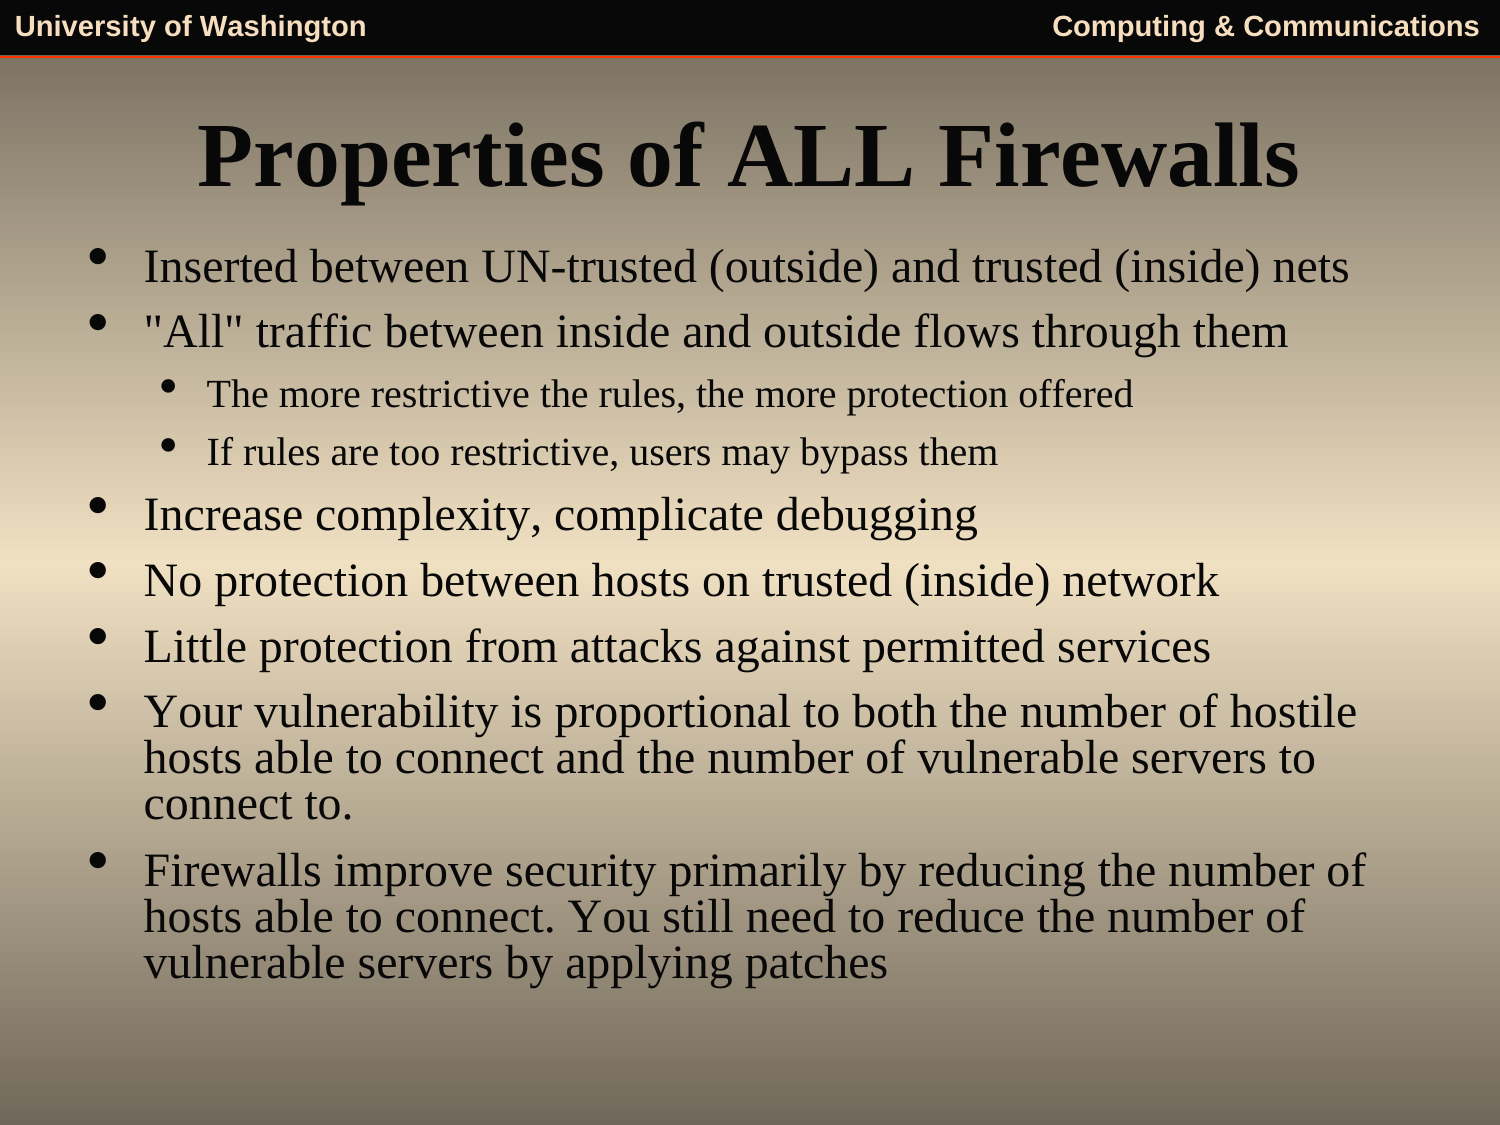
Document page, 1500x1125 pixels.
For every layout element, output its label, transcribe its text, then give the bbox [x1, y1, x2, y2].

list Inserted between UN-trusted (outside) and trusted (inside) nets "All" traffic between inside and outside flows through them The more restrictive the rules, the more protection offered If rules are too restrictive, users may bypass them Increase complexity, complicate debugging No protection between hosts on trusted (inside) network Little protection from attacks against permitted services Your vulnerability is proportional to both the number of hostile hosts able to connect and the number of vulnerable servers to connect to. Firewalls improve security primarily by reducing the number of hosts able to connect. You still need to reduce the number of vulnerable servers by applying patches [74, 237, 1450, 1000]
title Properties of ALL Firewalls [112, 99, 1388, 200]
